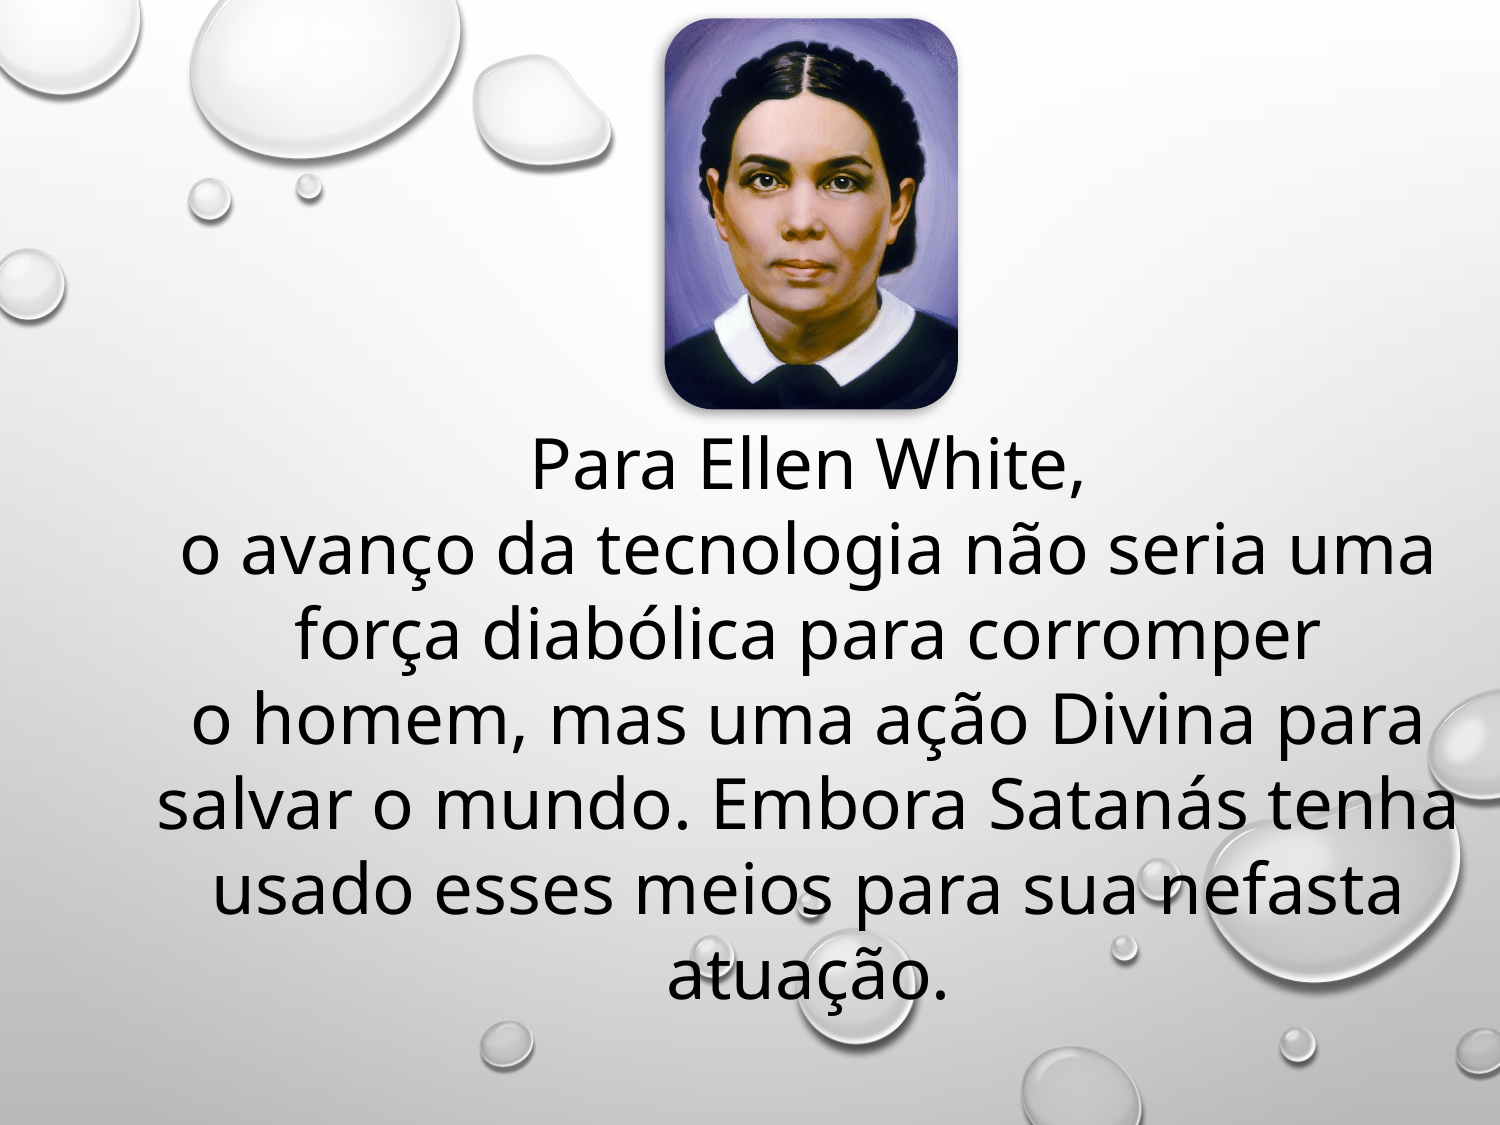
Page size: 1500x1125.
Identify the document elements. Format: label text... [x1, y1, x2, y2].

picture [0, 0, 1500, 1125]
text_box Para Ellen White, o avanço da tecnologia não seria uma força diabólica para corromper o homem, mas uma ação Divina para salvar o mundo. Embora Satanás tenha usado esses meios para sua nefasta atuação. [96, 411, 1500, 1021]
